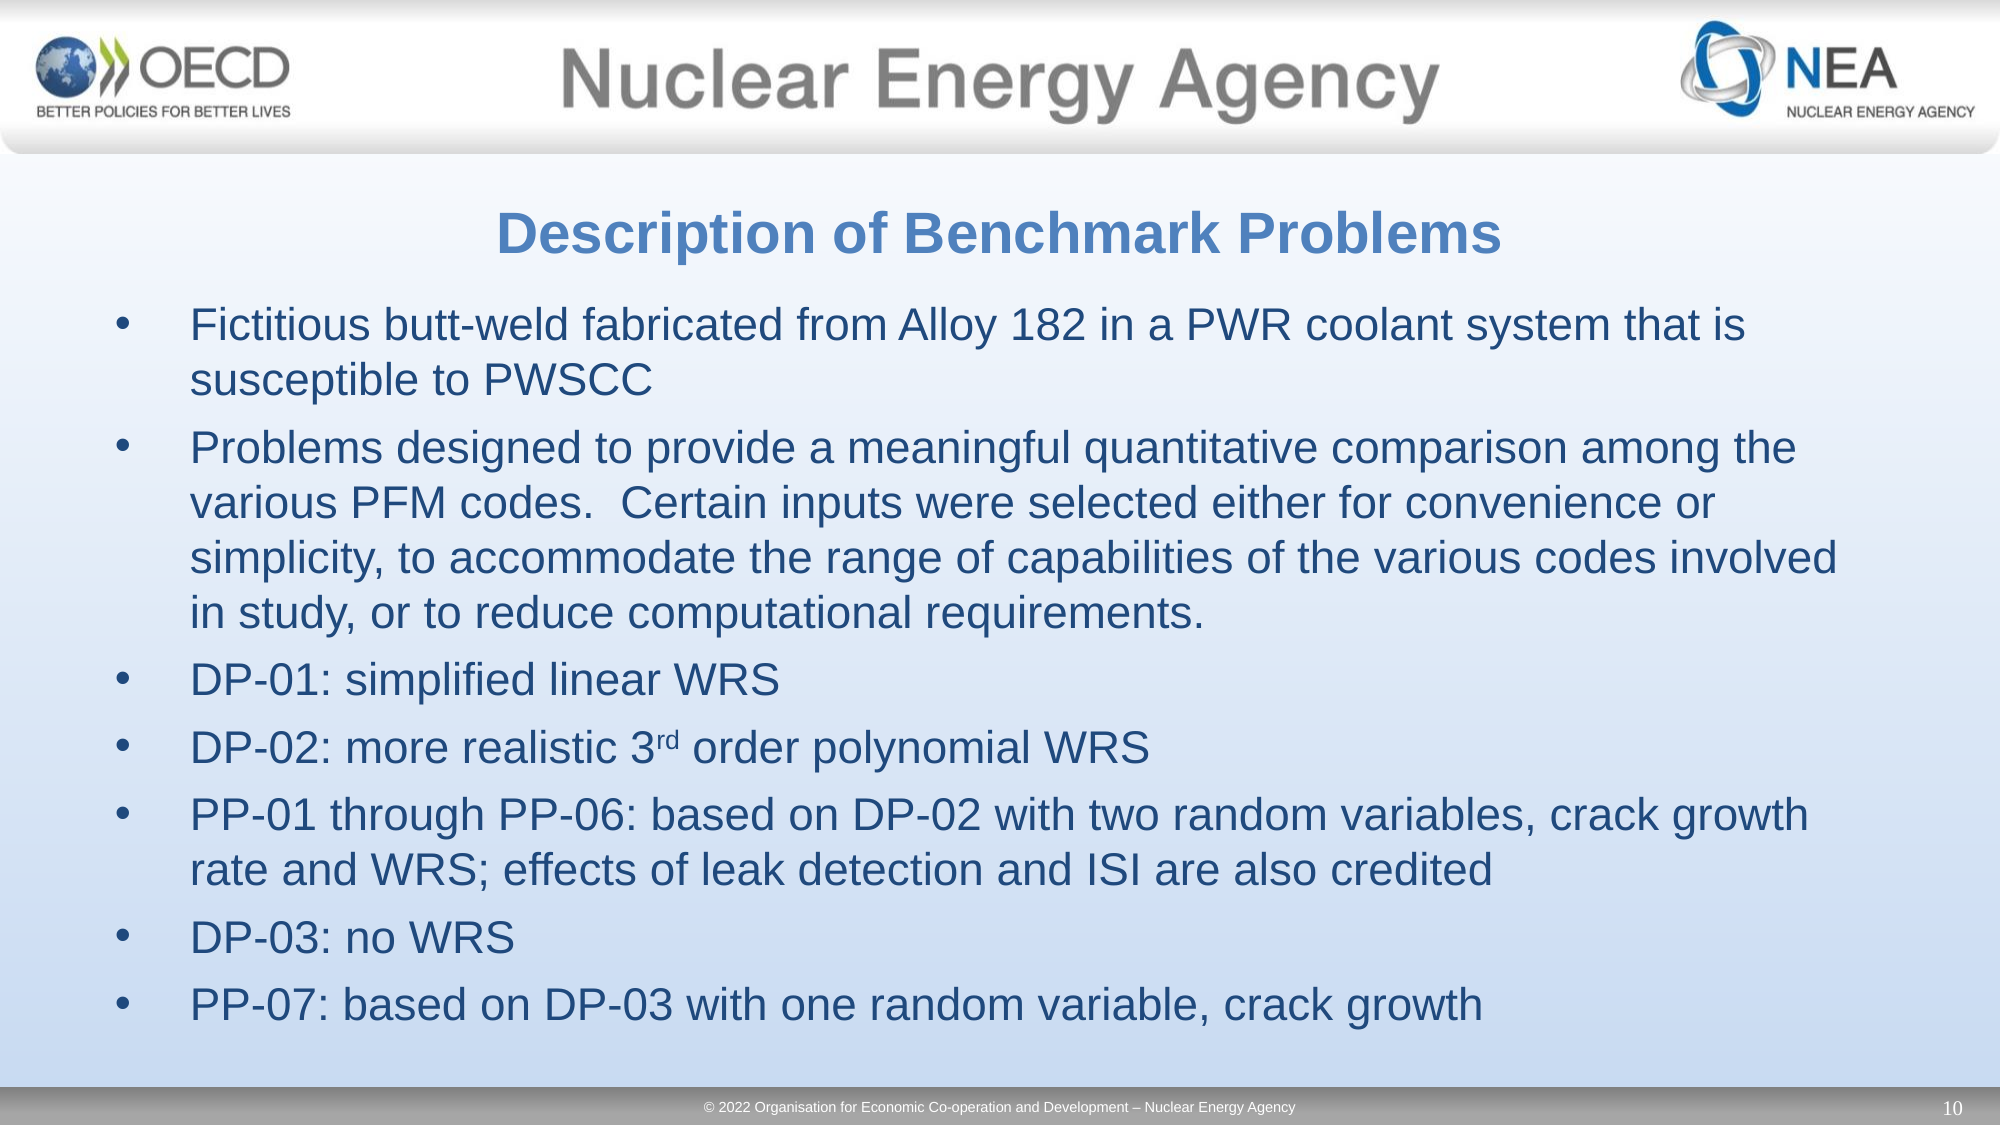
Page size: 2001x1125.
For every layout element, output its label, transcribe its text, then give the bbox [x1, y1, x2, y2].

text_box 10 [1905, 1087, 2000, 1125]
picture [0, 0, 2000, 154]
title Description of Benchmark Problems [99, 180, 1900, 281]
list Fictitious butt-weld fabricated from Alloy 182 in a PWR coolant system that is susceptible to PWSCC Problems designed to provide a meaningful quantitative comparison among the various PFM codes. Certain inputs were selected either for convenience or simplicity, to accommodate the range of capabilities of the various codes involved in study, or to reduce computational requirements. DP-01: simplified linear WRS DP-02: more realistic 3rd order polynomial WRS PP-01 through PP-06: based on DP-02 with two random variables, crack growth rate and WRS; effects of leak detection and ISI are also credited DP-03: no WRS PP-07: based on DP-03 with one random variable, crack growth [99, 287, 1900, 1063]
